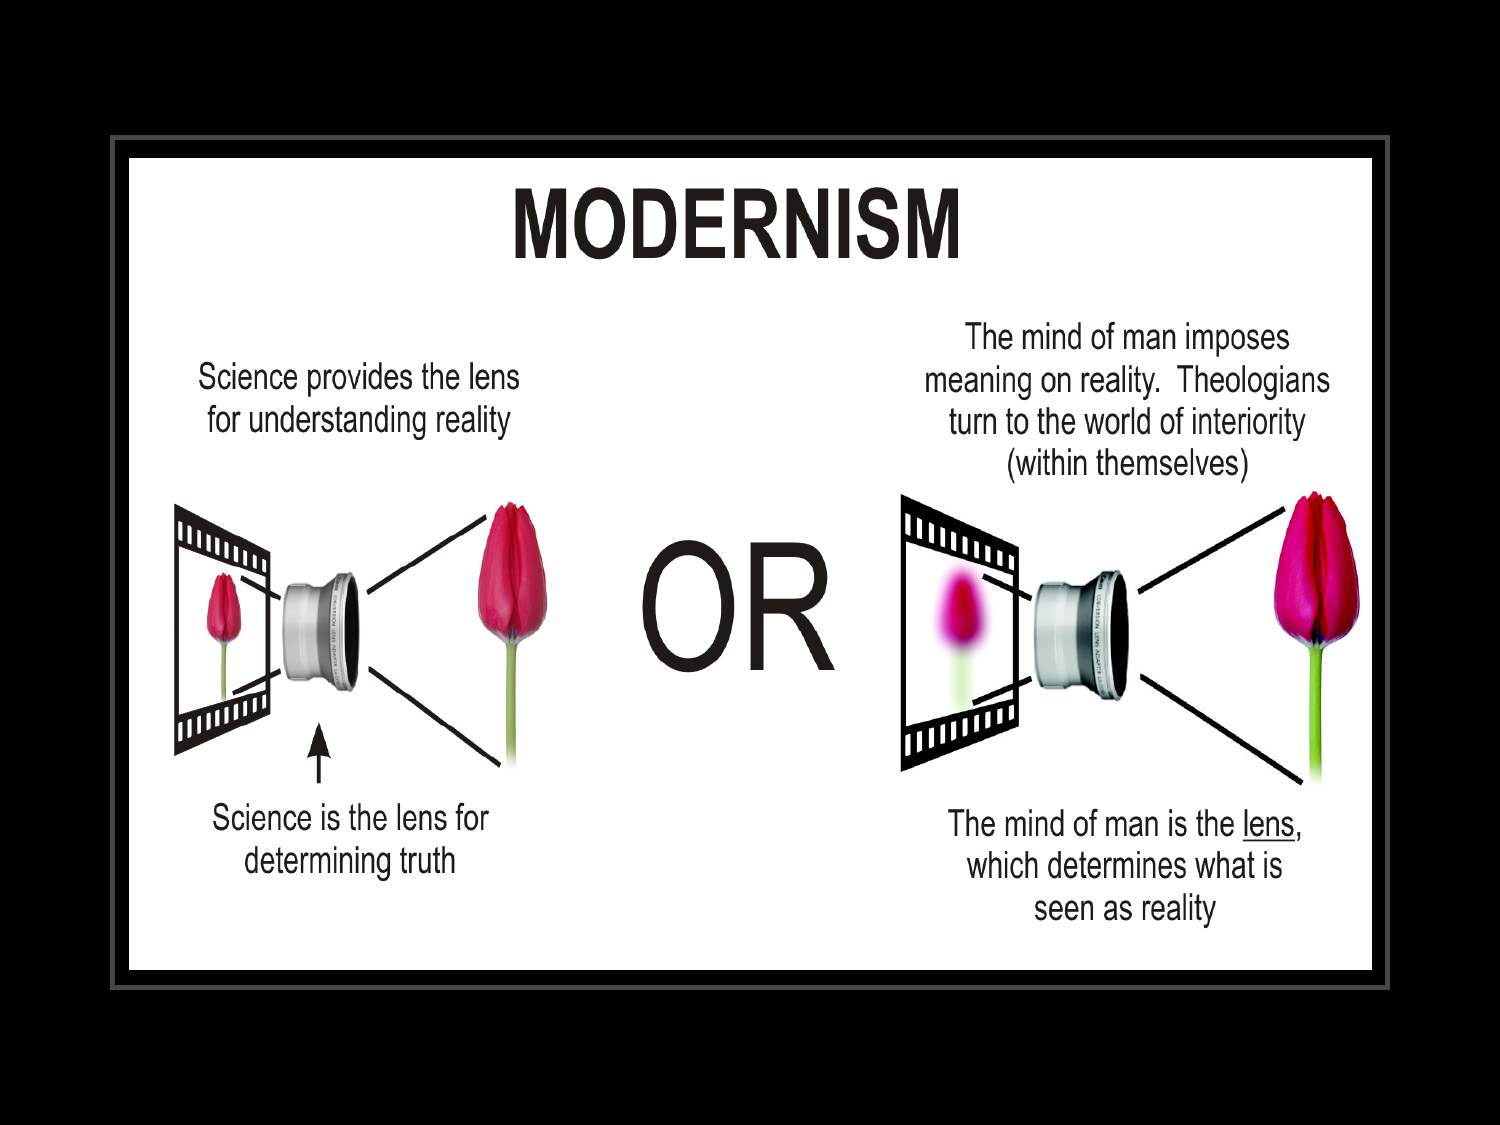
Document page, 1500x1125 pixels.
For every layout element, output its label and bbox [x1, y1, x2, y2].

text_box [128, 157, 1373, 971]
picture [174, 187, 1367, 947]
